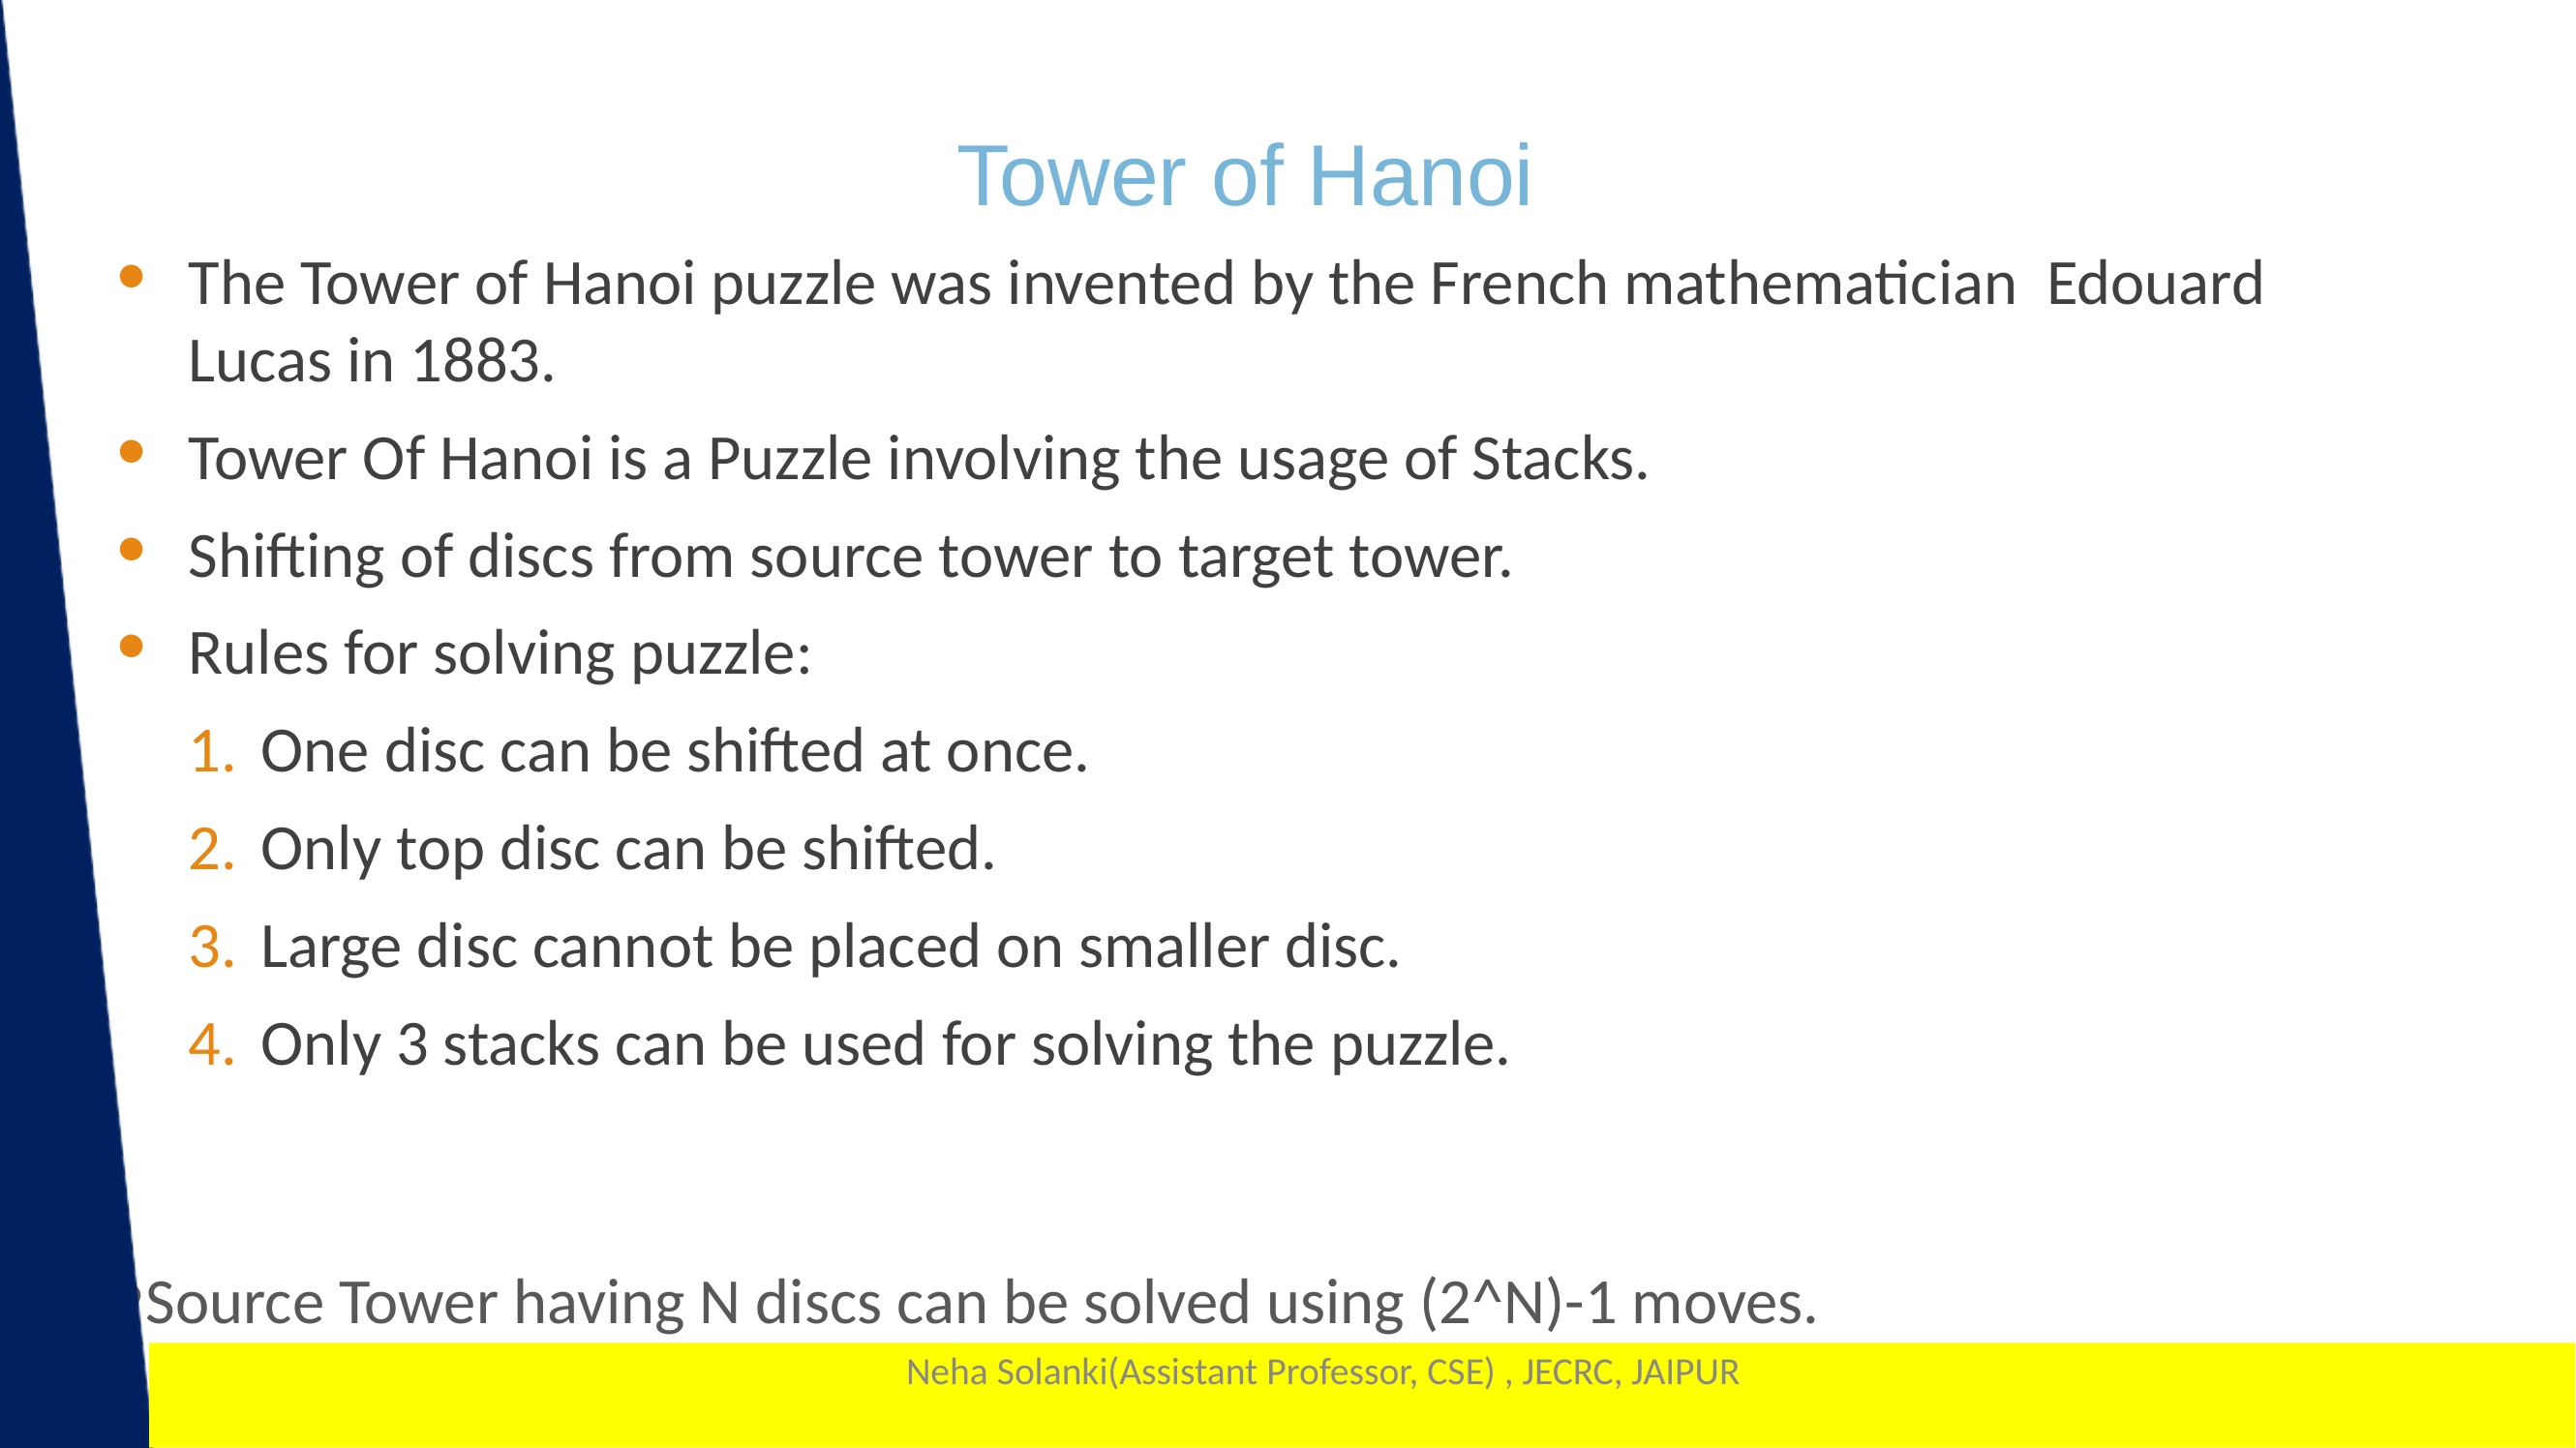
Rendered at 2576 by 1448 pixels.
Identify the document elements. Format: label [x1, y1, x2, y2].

text_box [0, 0, 2576, 1448]
